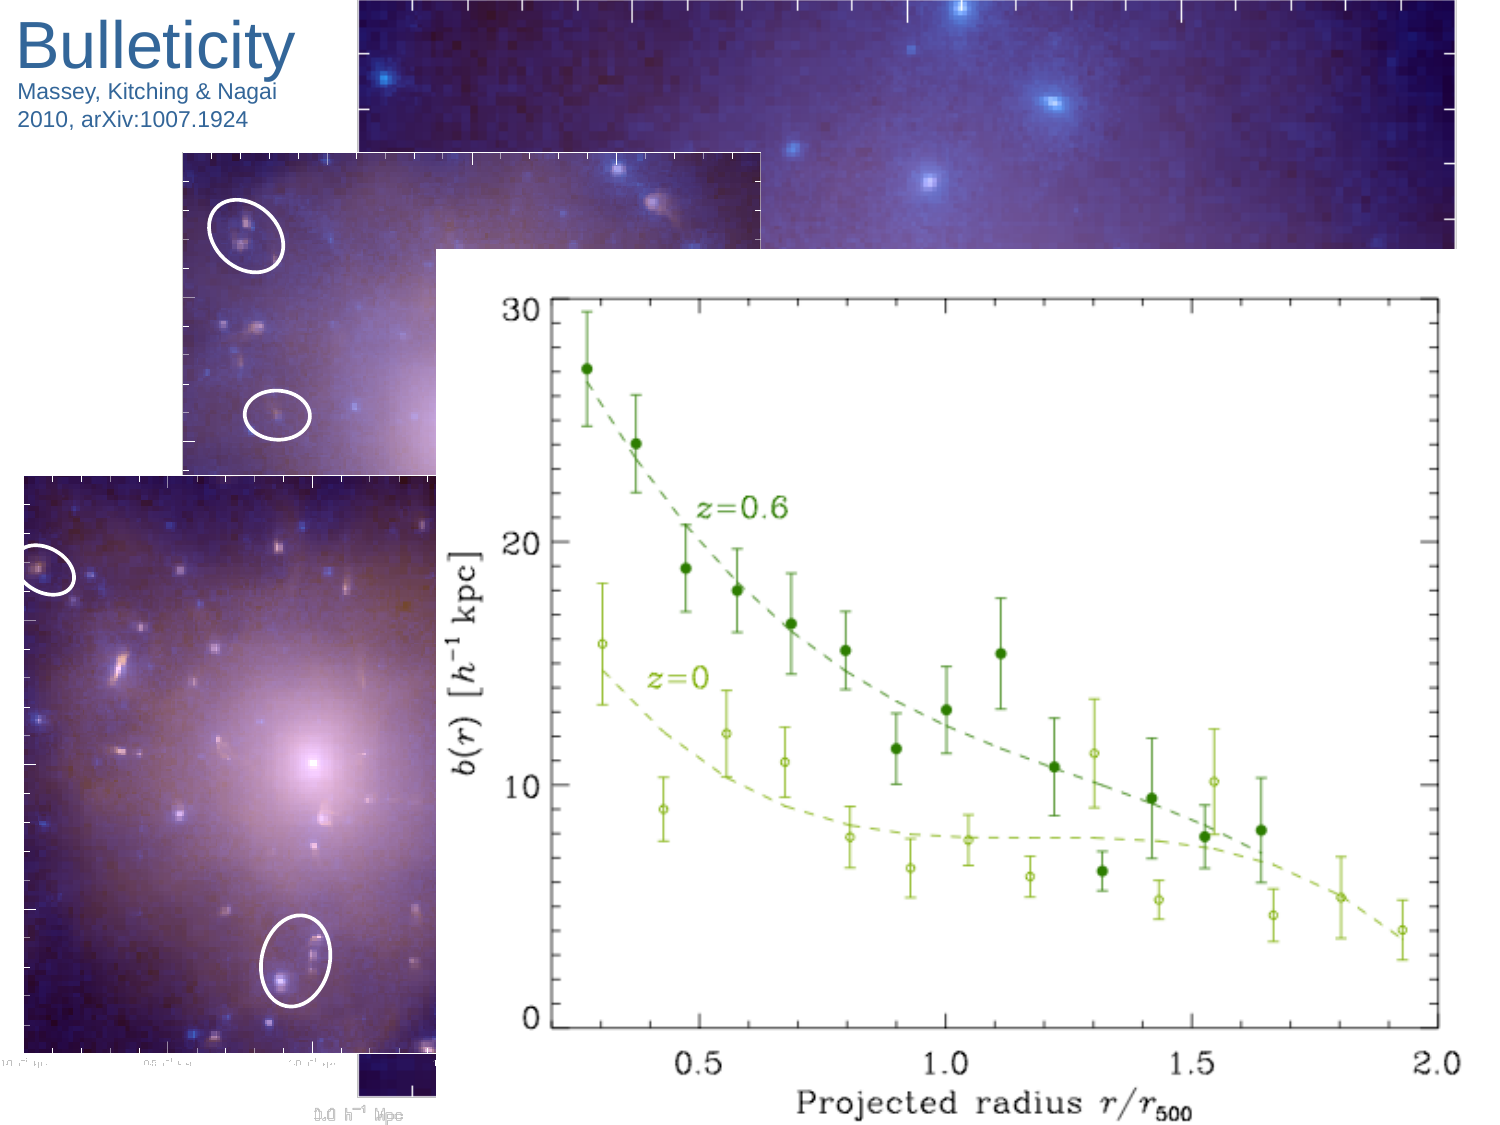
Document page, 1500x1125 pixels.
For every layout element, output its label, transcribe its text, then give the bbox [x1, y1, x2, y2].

picture [0, 0, 1500, 1125]
title Bulleticity [0, 0, 312, 85]
text_box Massey, Kitching & Nagai 2010, arXiv:1007.1924 [2, 69, 299, 140]
